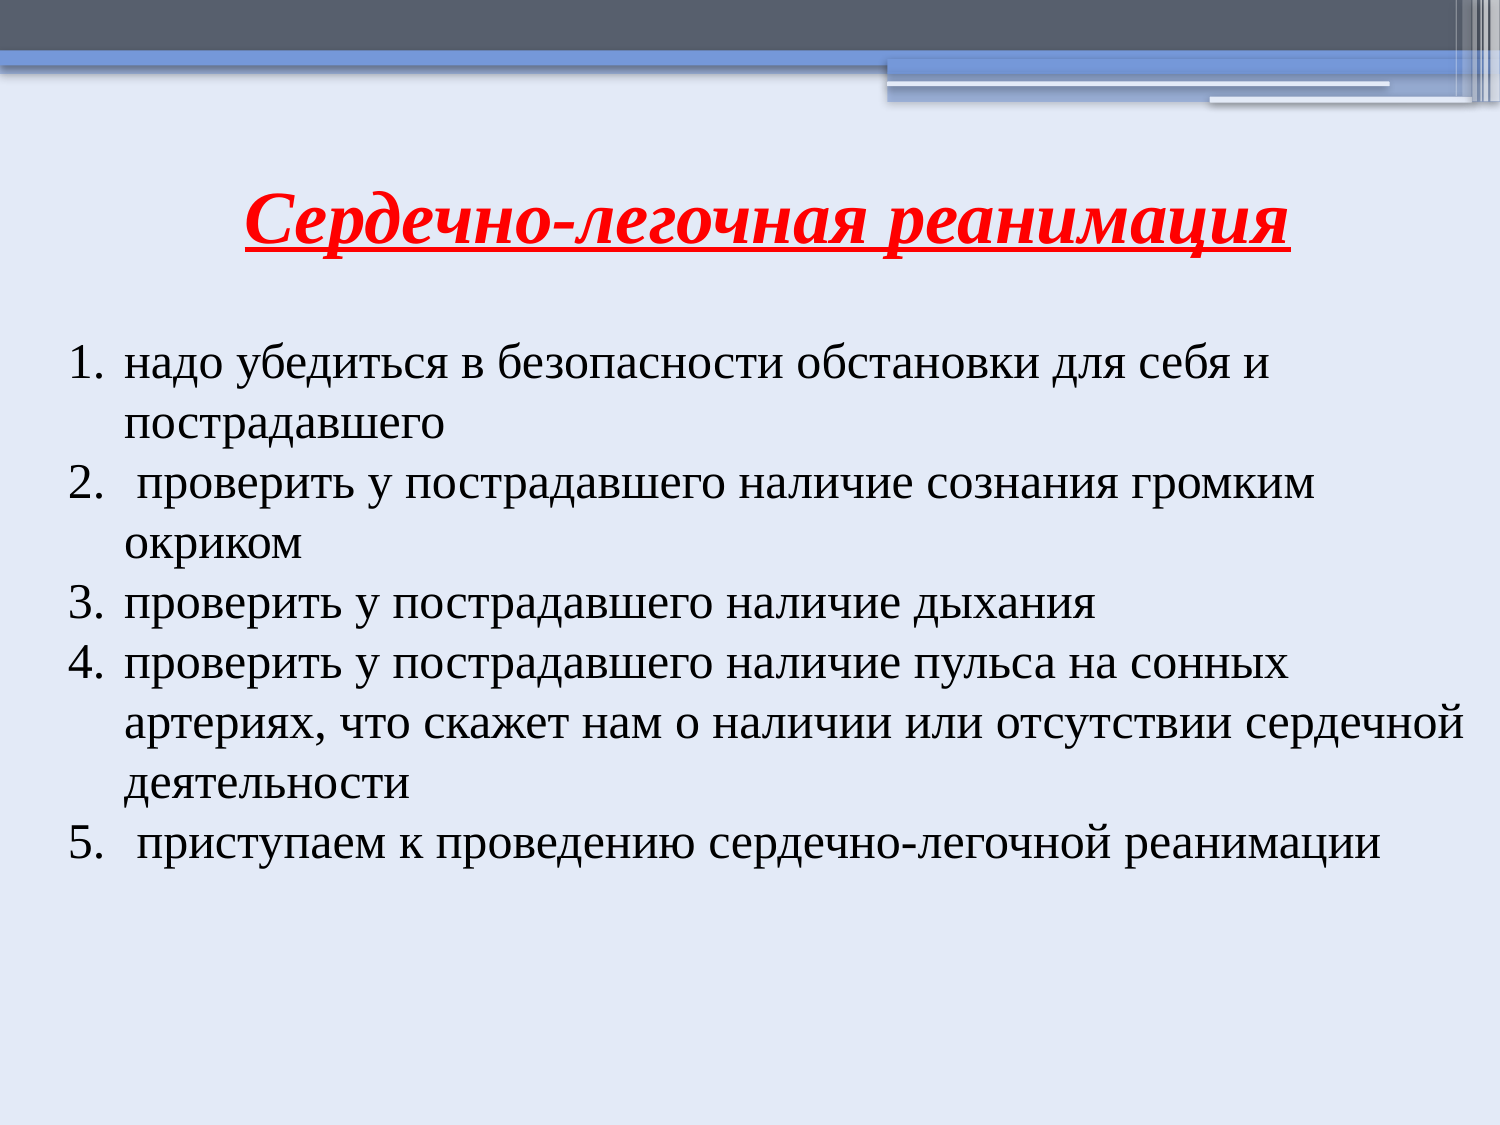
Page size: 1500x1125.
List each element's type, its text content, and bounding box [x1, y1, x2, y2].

text_box Сердечно-легочная реанимация надо убедиться в безопасности обстановки для себя и пострадавшего проверить у пострадавшего наличие сознания громким окриком проверить у пострадавшего наличие дыхания проверить у пострадавшего наличие пульса на сонных артериях, что скажет нам о наличии или отсутствии сердечной деятельности приступаем к проведению сердечно-легочной реанимации [53, 160, 1483, 981]
